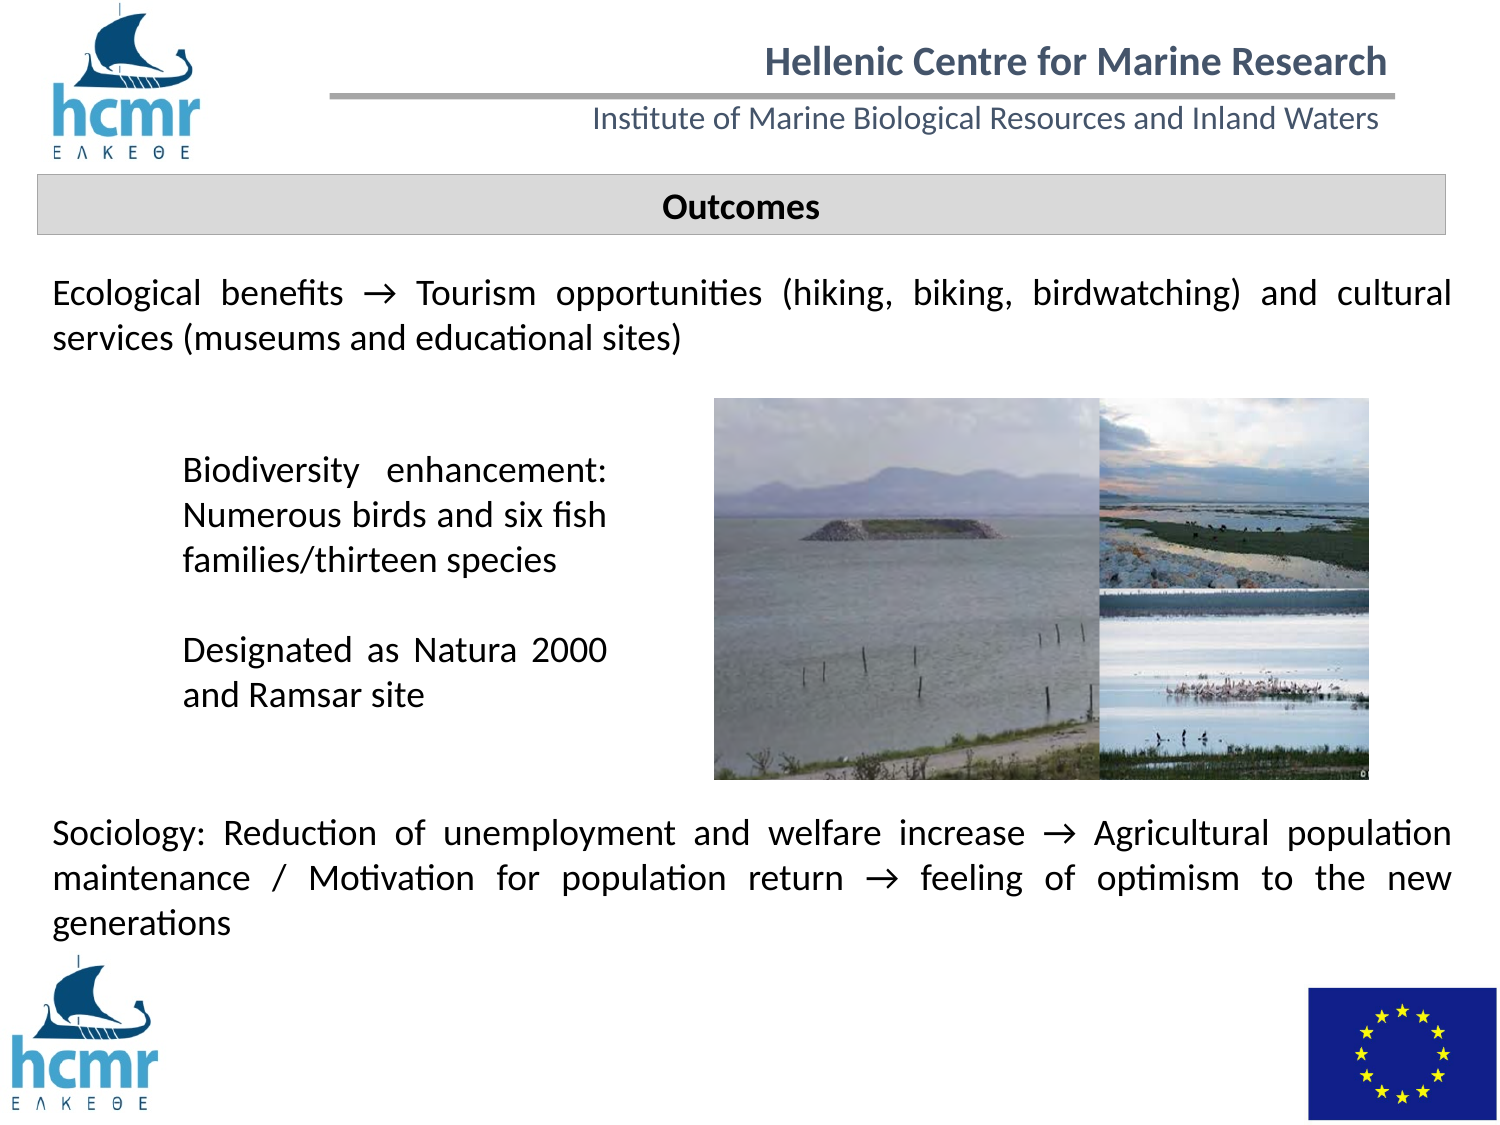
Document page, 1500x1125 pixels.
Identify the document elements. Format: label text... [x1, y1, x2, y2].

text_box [41, 0, 1459, 162]
text_box Outcomes [37, 174, 1446, 235]
text_box Ecological benefits → Tourism opportunities (hiking, biking, birdwatching) and cultural services (museums and educational sites) Sociology: Reduction of unemployment and welfare increase → Agricultural population maintenance / Motivation for population return → feeling of optimism to the new generations [37, 260, 1469, 951]
picture [714, 398, 1369, 780]
picture [1304, 984, 1500, 1125]
text_box Biodiversity enhancement: Numerous birds and six fish families/thirteen species Designated as Natura 2000 and Ramsar site [168, 438, 623, 723]
picture [0, 951, 170, 1113]
